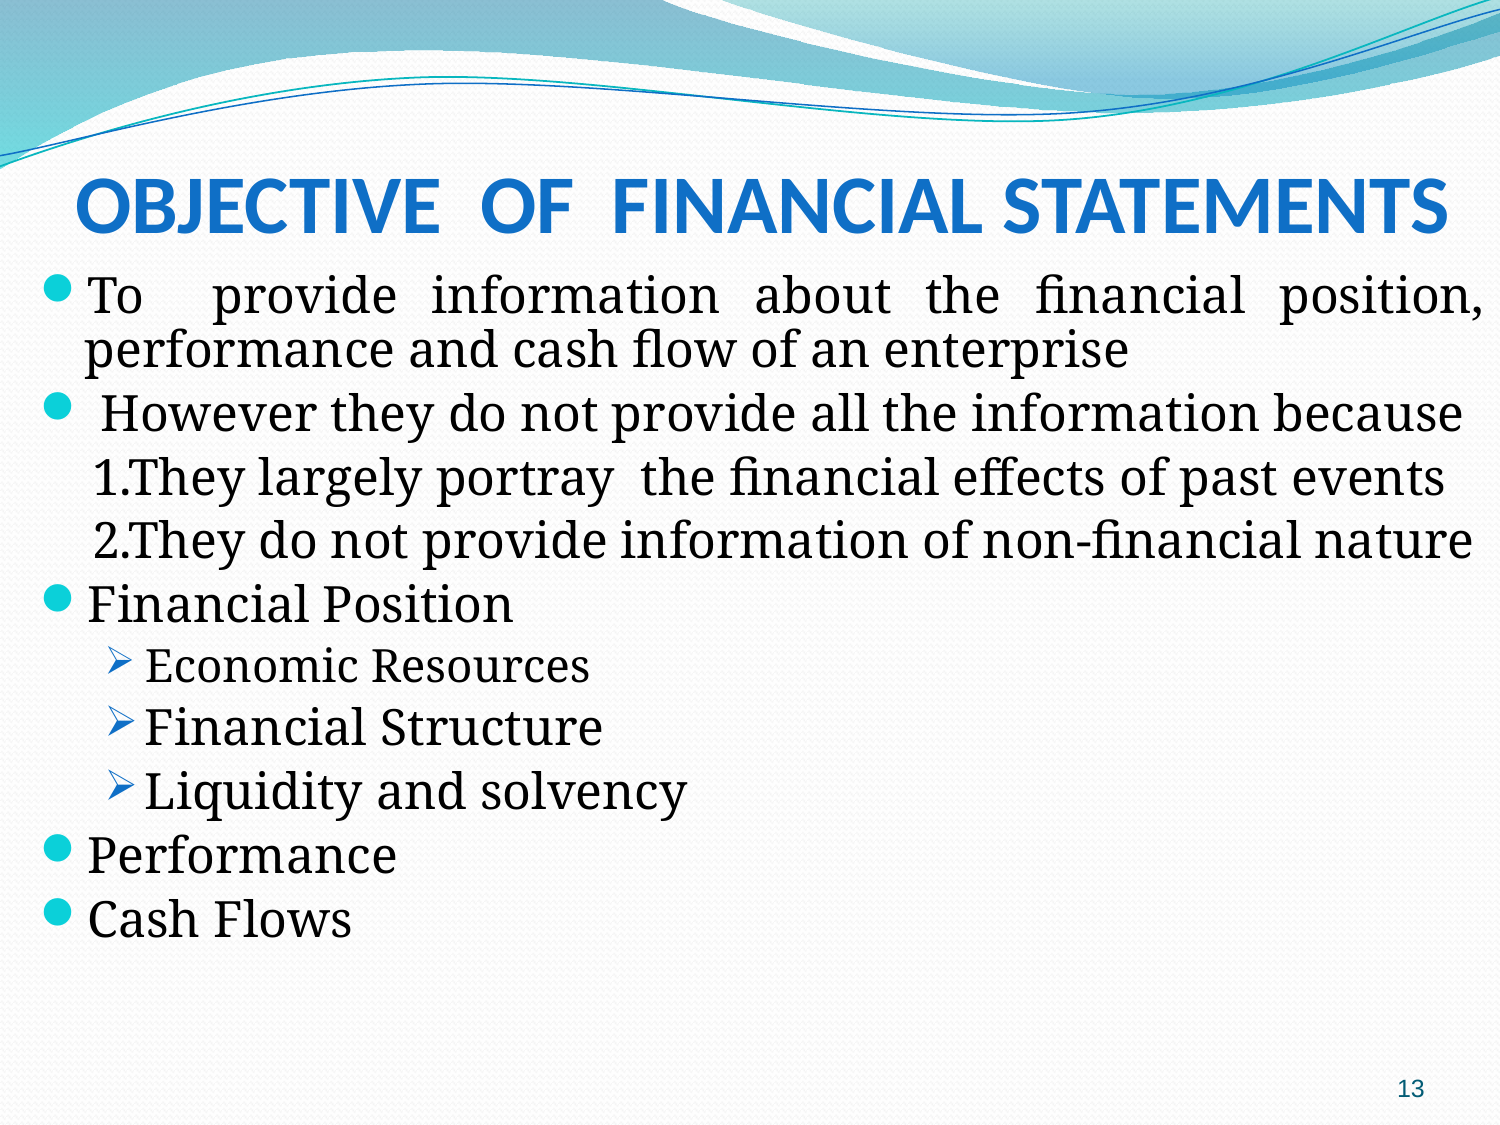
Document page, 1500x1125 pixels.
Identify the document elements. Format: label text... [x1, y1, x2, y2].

title OBJECTIVE OF FINANCIAL STATEMENTS [74, 62, 1476, 251]
slide_number 13 [1299, 1042, 1425, 1103]
list To provide information about the financial position, performance and cash flow of an enterprise However they do not provide all the information because 1.They largely portray the financial effects of past events 2.They do not provide information of non-financial nature Financial Position Economic Resources Financial Structure Liquidity and solvency Performance Cash Flows [24, 262, 1500, 1006]
